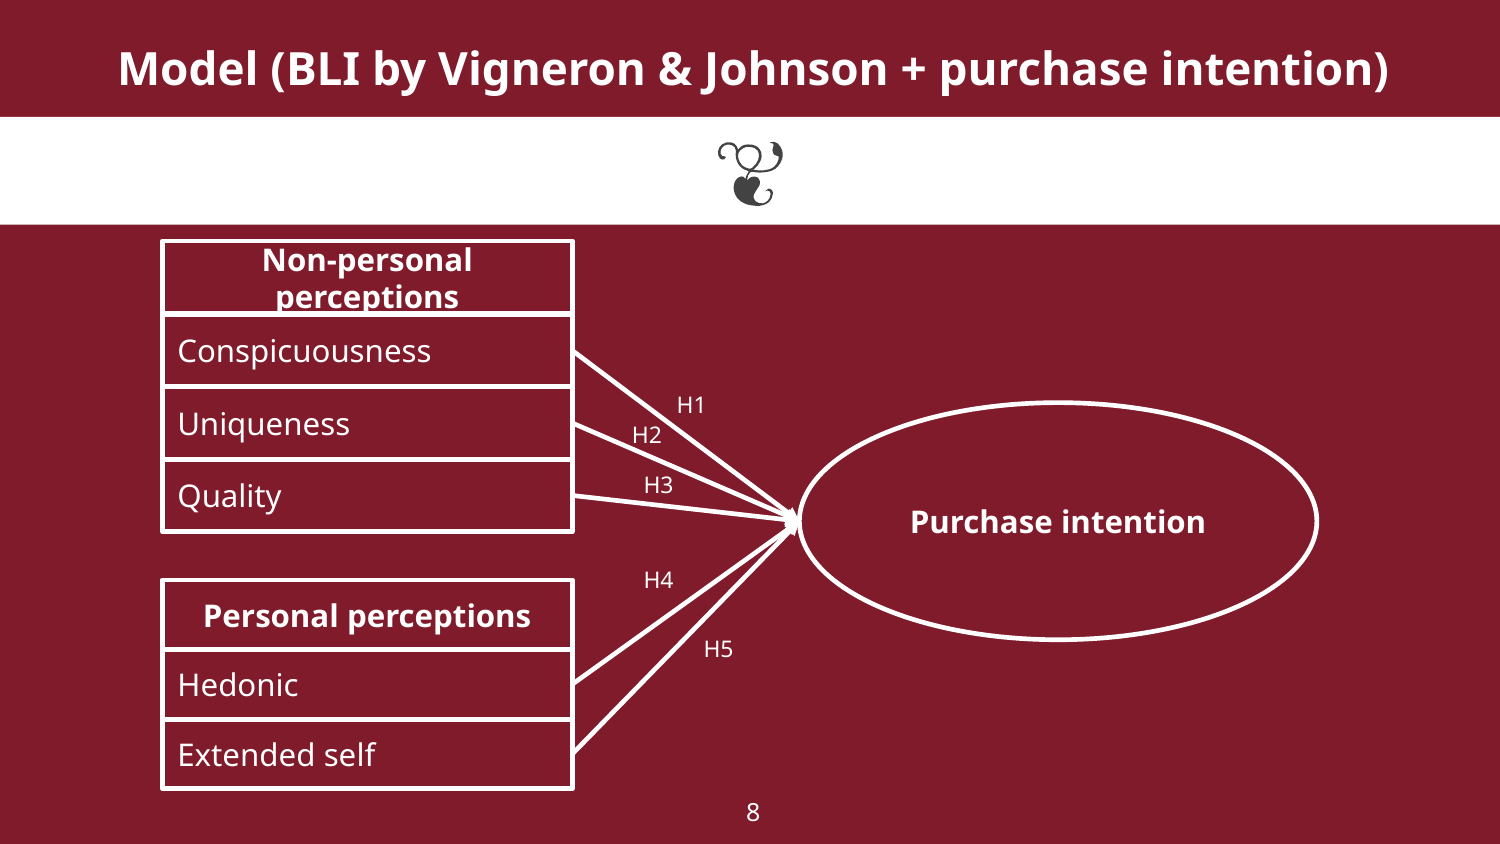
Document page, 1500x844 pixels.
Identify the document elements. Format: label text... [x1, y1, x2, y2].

text_box Personal perceptions [162, 579, 565, 650]
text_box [571, 520, 800, 685]
text_box Uniqueness [162, 387, 566, 459]
text_box Quality [162, 459, 565, 532]
title Model (BLI by Vigneron & Johnson + purchase intention) [6, 16, 1500, 119]
text_box Hedonic [162, 650, 566, 720]
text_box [571, 692, 800, 755]
text_box Conspicuousness [162, 314, 573, 387]
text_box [572, 350, 800, 520]
text_box Extended self [162, 720, 573, 789]
text_box Purchase intention [806, 402, 1317, 640]
text_box Non-personal perceptions [162, 241, 573, 314]
slide_number 8 [6, 779, 1500, 844]
